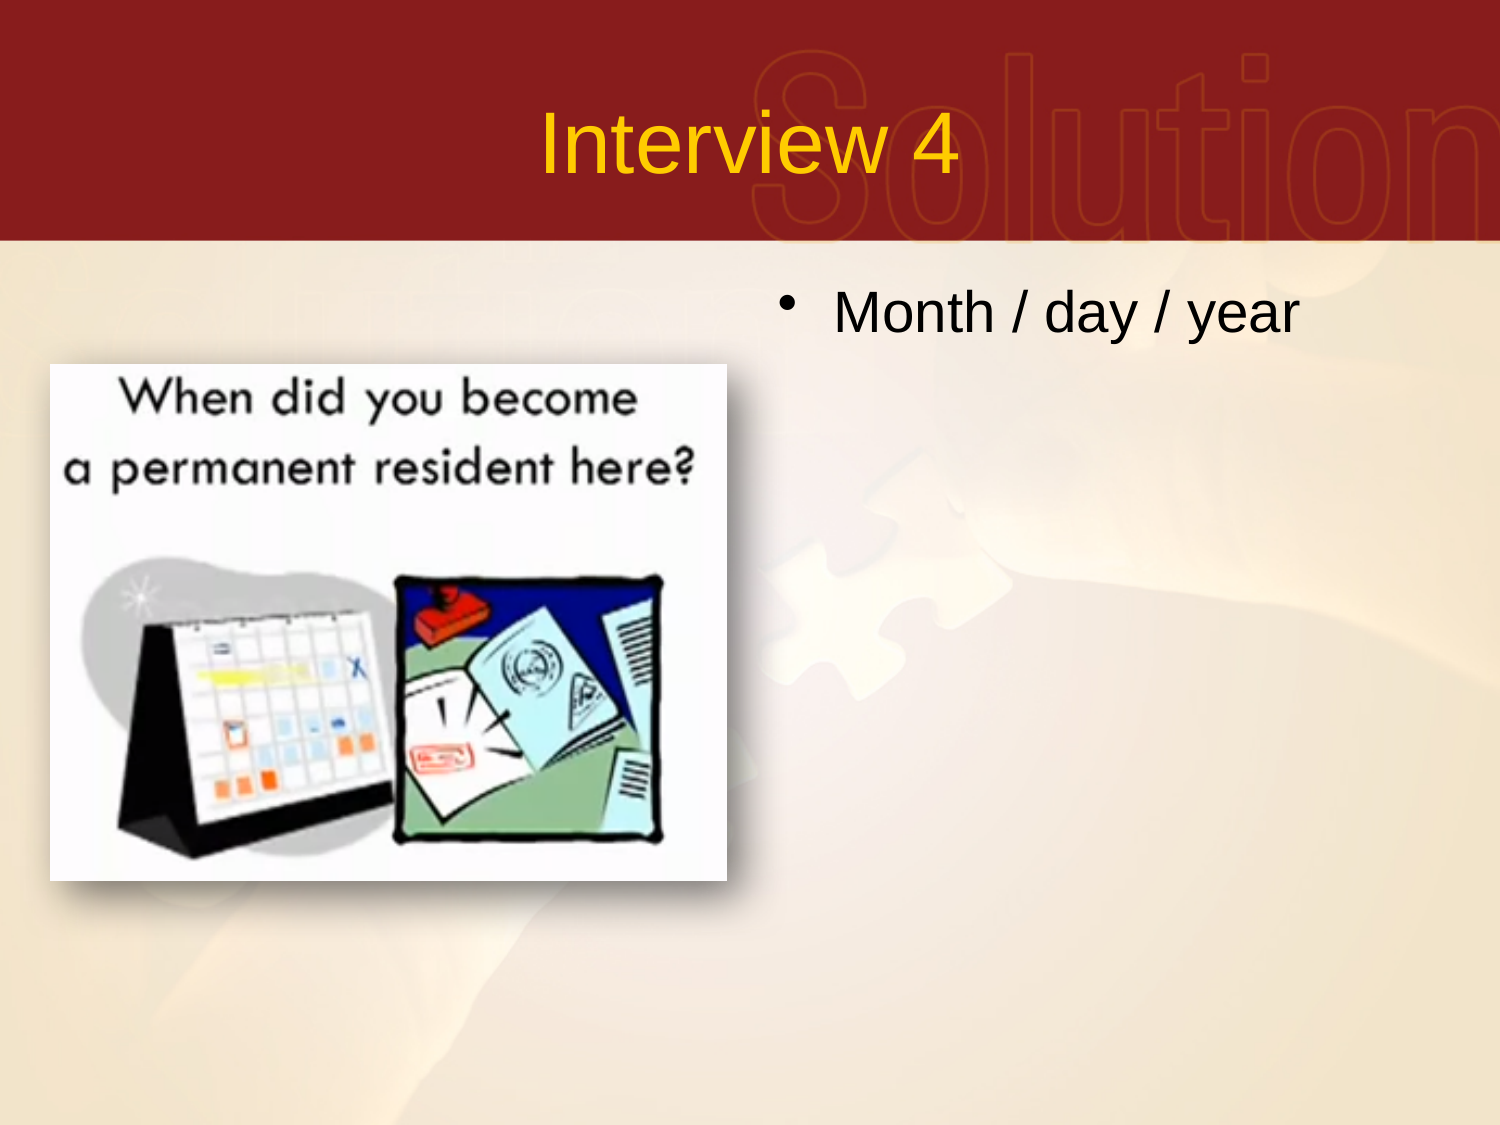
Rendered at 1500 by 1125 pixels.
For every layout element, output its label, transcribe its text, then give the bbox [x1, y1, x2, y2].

title Interview 4 [75, 45, 1425, 233]
list Month / day / year [762, 266, 1425, 1005]
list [49, 364, 727, 881]
picture [0, 0, 1500, 1125]
